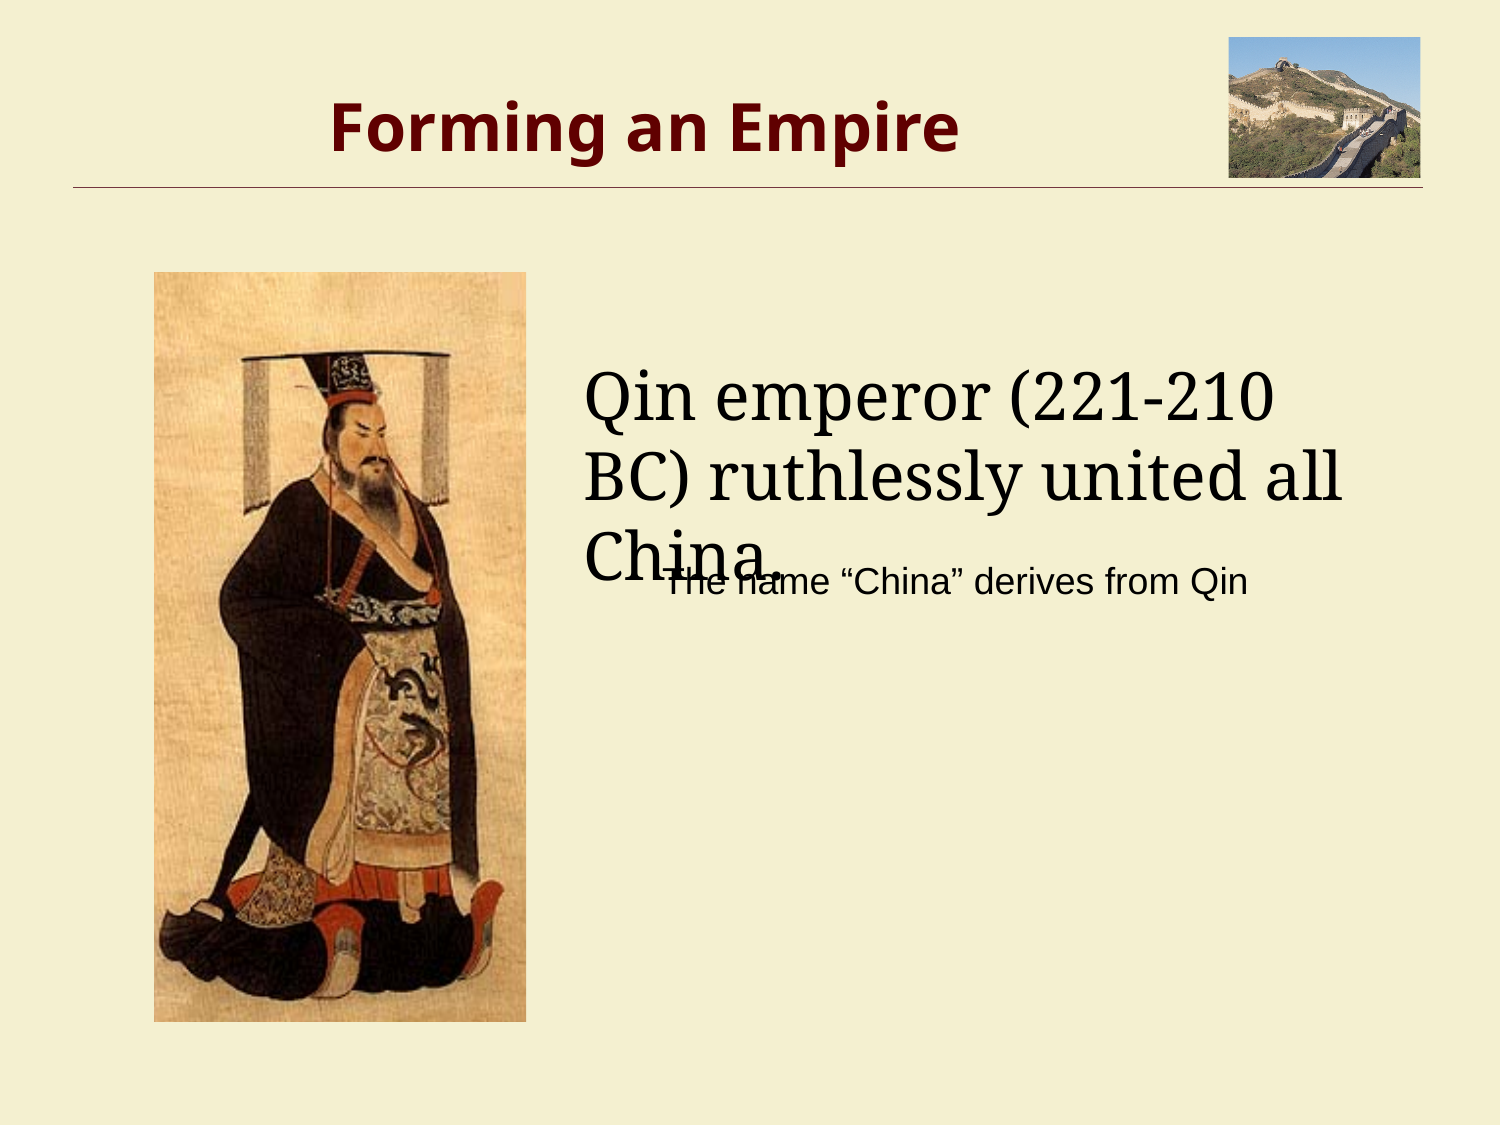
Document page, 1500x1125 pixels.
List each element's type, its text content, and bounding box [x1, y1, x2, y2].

text_box The name “China” derives from Qin [647, 549, 1264, 610]
text_box Qin emperor (221-210 BC) ruthlessly united all China. [568, 346, 1400, 602]
text_box Forming an Empire [313, 61, 1166, 186]
picture [1228, 37, 1421, 178]
picture [153, 271, 527, 1023]
